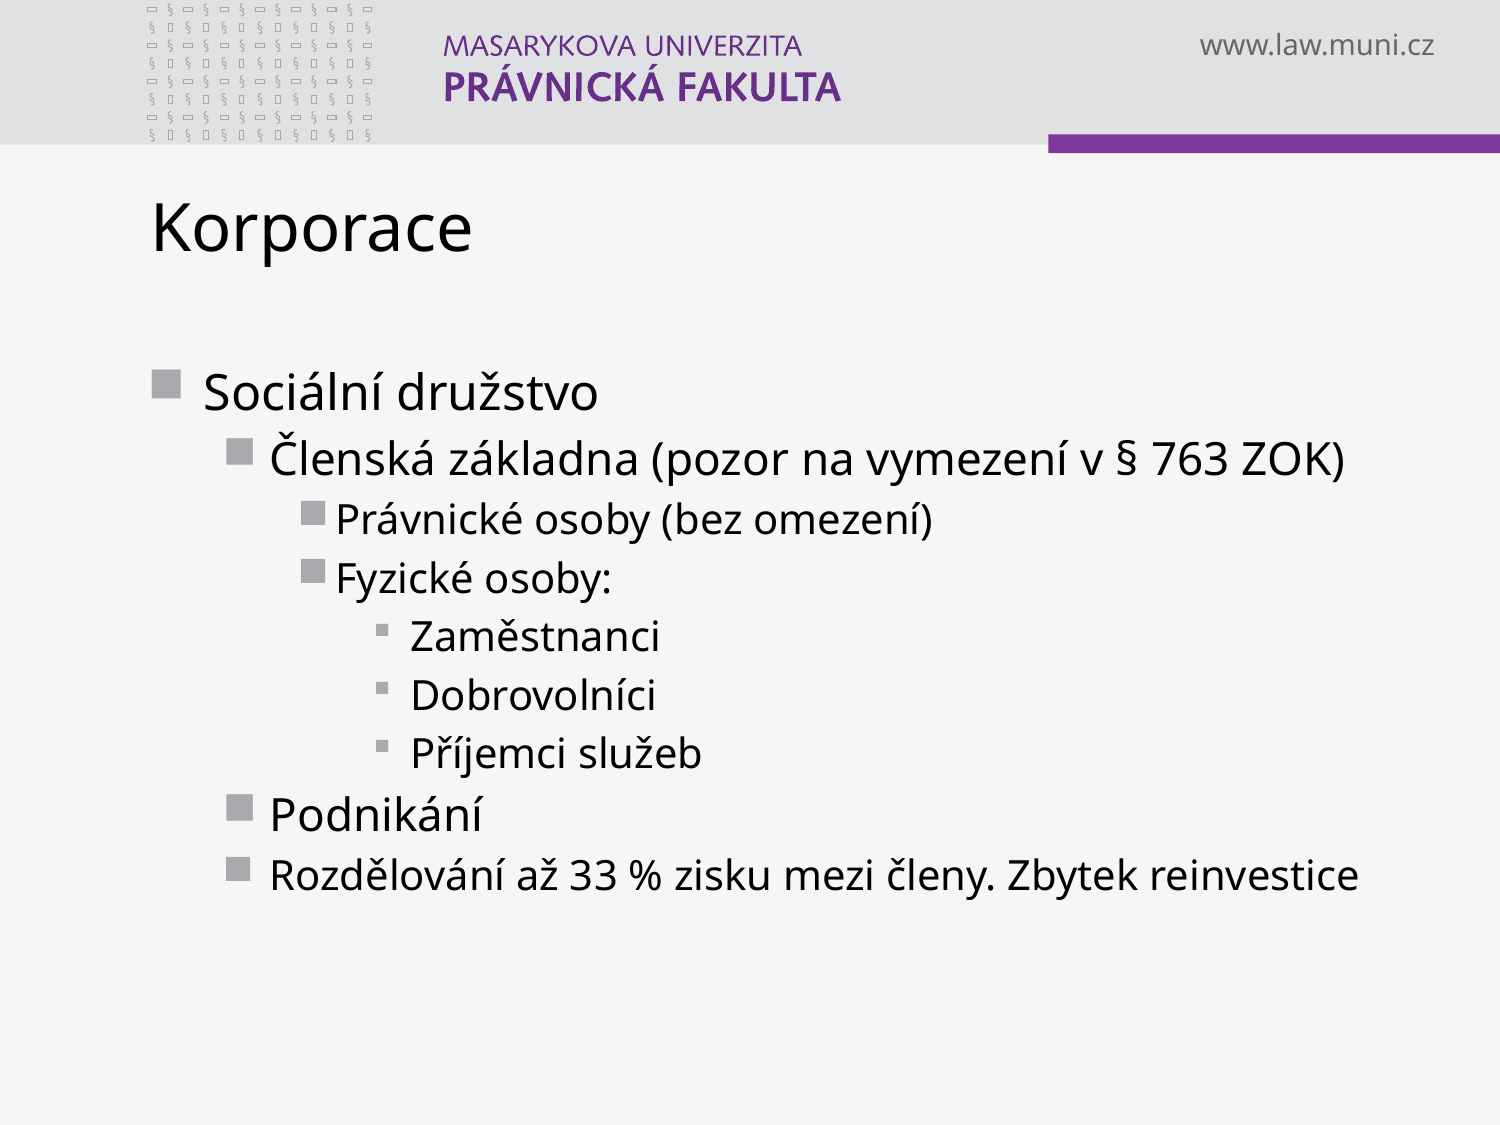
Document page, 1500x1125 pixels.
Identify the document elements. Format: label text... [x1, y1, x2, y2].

title Korporace [150, 184, 1425, 268]
list Sociální družstvo Členská základna (pozor na vymezení v § 763 ZOK) Právnické osoby (bez omezení) Fyzické osoby: Zaměstnanci Dobrovolníci Příjemci služeb Podnikání Rozdělování až 33 % zisku mezi členy. Zbytek reinvestice [147, 290, 1423, 1006]
